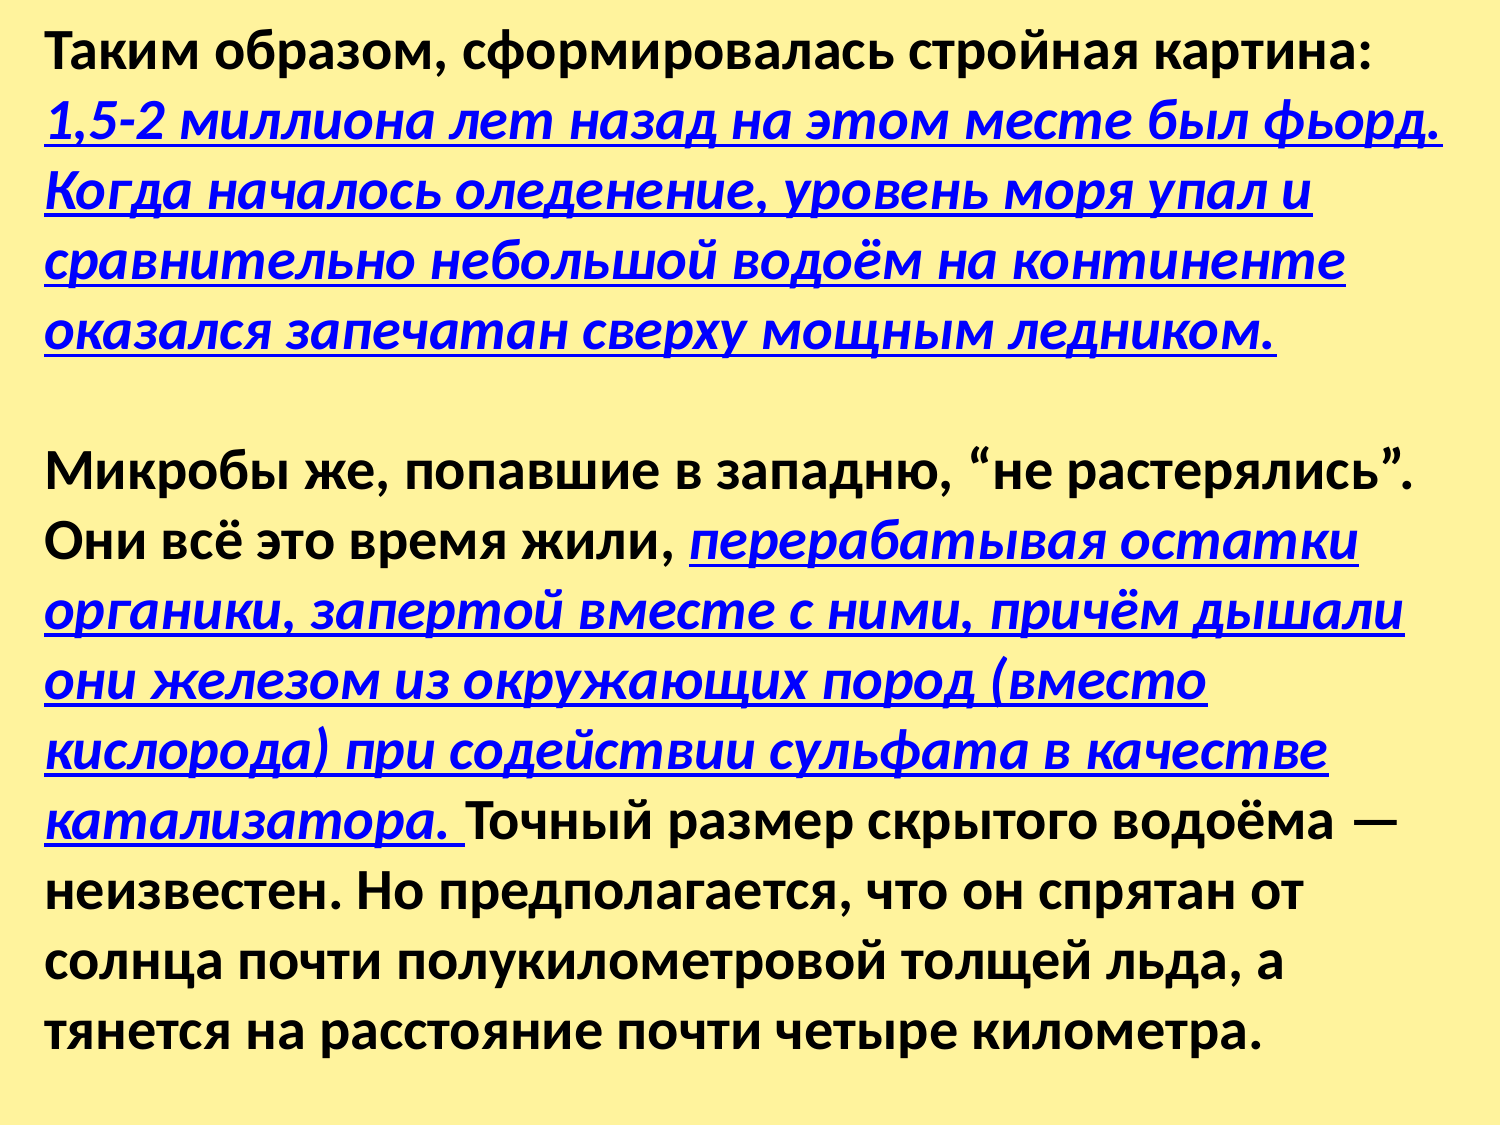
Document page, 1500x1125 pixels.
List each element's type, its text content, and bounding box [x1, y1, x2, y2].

text_box Таким образом, сформировалась стройная картина: 1,5-2 миллиона лет назад на этом месте был фьорд. Когда началось оледенение, уровень моря упал и сравнительно небольшой водоём на континенте оказался запечатан сверху мощным ледником. Микробы же, попавшие в западню, “не растерялись”. Они всё это время жили, перерабатывая остатки органики, запертой вместе с ними, причём дышали они железом из окружающих пород (вместо кислорода) при содействии сульфата в качестве катализатора. Точный размер скрытого водоёма — неизвестен. Но предполагается, что он спрятан от солнца почти полукилометровой толщей льда, а тянется на расстояние почти четыре километра. [29, 4, 1471, 1114]
